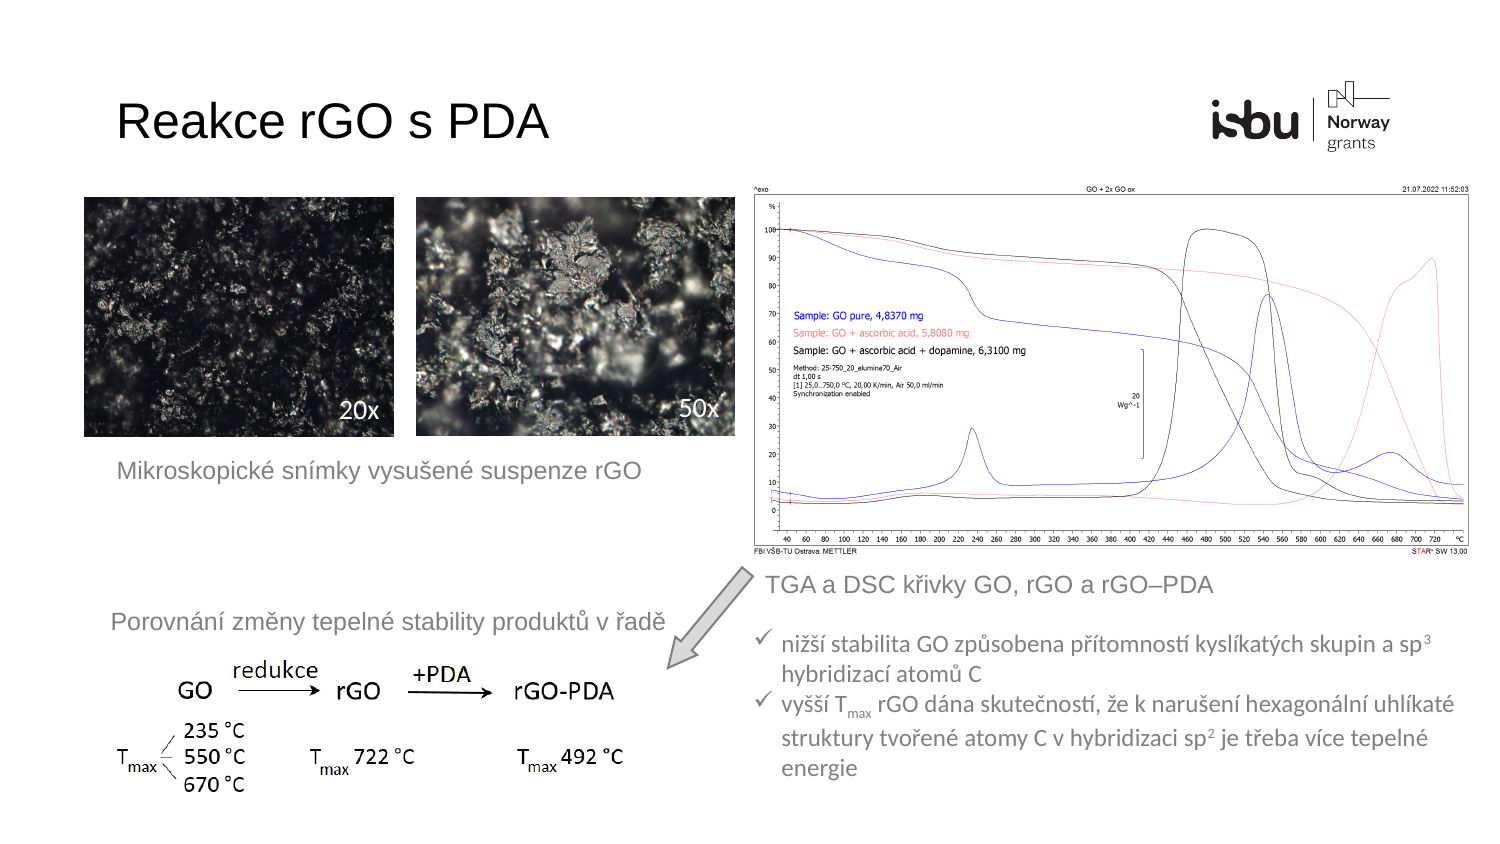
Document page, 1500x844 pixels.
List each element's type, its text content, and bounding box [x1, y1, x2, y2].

picture [416, 197, 735, 436]
picture [100, 650, 629, 803]
text_box Porovnání změny tepelné stability produktů v řadě [95, 598, 699, 643]
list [754, 185, 1469, 555]
title Reakce rGO s PDA [101, 87, 1204, 174]
list Mikroskopické snímky vysušené suspenze rGO [101, 439, 705, 490]
text_box [666, 565, 755, 670]
text_box TGA a DSC křivky GO, rGO a rGO–PDA [750, 558, 1261, 606]
picture [84, 197, 394, 437]
text_box nižší stabilita GO způsobena přítomností kyslíkatých skupin a sp3 hybridizací atomů C vyšší Tmax rGO dána skutečností, že k narušení hexagonální uhlíkaté struktury tvořené atomy C v hybridizaci sp2 je třeba více tepelné energie [738, 619, 1471, 789]
picture [1212, 81, 1390, 152]
